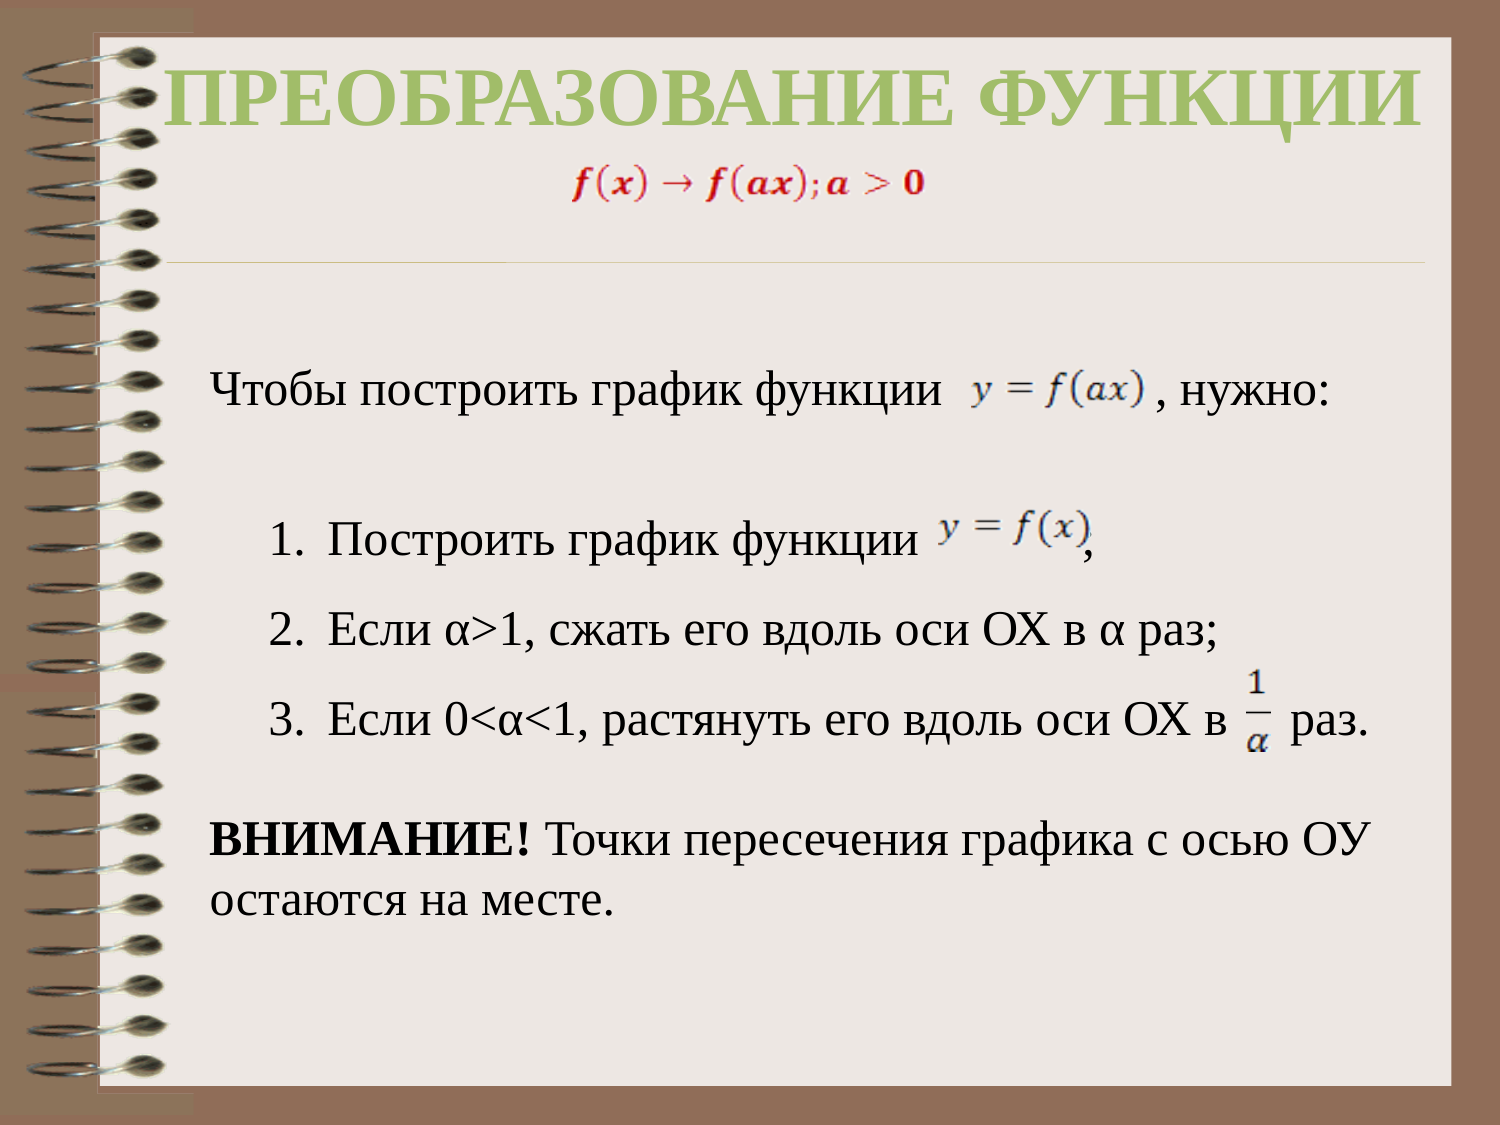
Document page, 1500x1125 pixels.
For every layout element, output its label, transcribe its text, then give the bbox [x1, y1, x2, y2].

picture [0, 692, 194, 1115]
picture [571, 160, 928, 209]
picture [971, 365, 1149, 414]
text_box Чтобы построить график функции , нужно: Построить график функции ; Если α>1, сжать его вдоль оси ОХ в α раз; Если 0<α<1, растянуть его вдоль оси ОХ в раз. ВНИМАНИЕ! Точки пересечения графика с осью ОУ остаются на месте. [194, 348, 1424, 933]
picture [0, 8, 194, 674]
text_box преобразование функции [149, 35, 1438, 150]
picture [1245, 662, 1271, 752]
picture [938, 502, 1094, 551]
